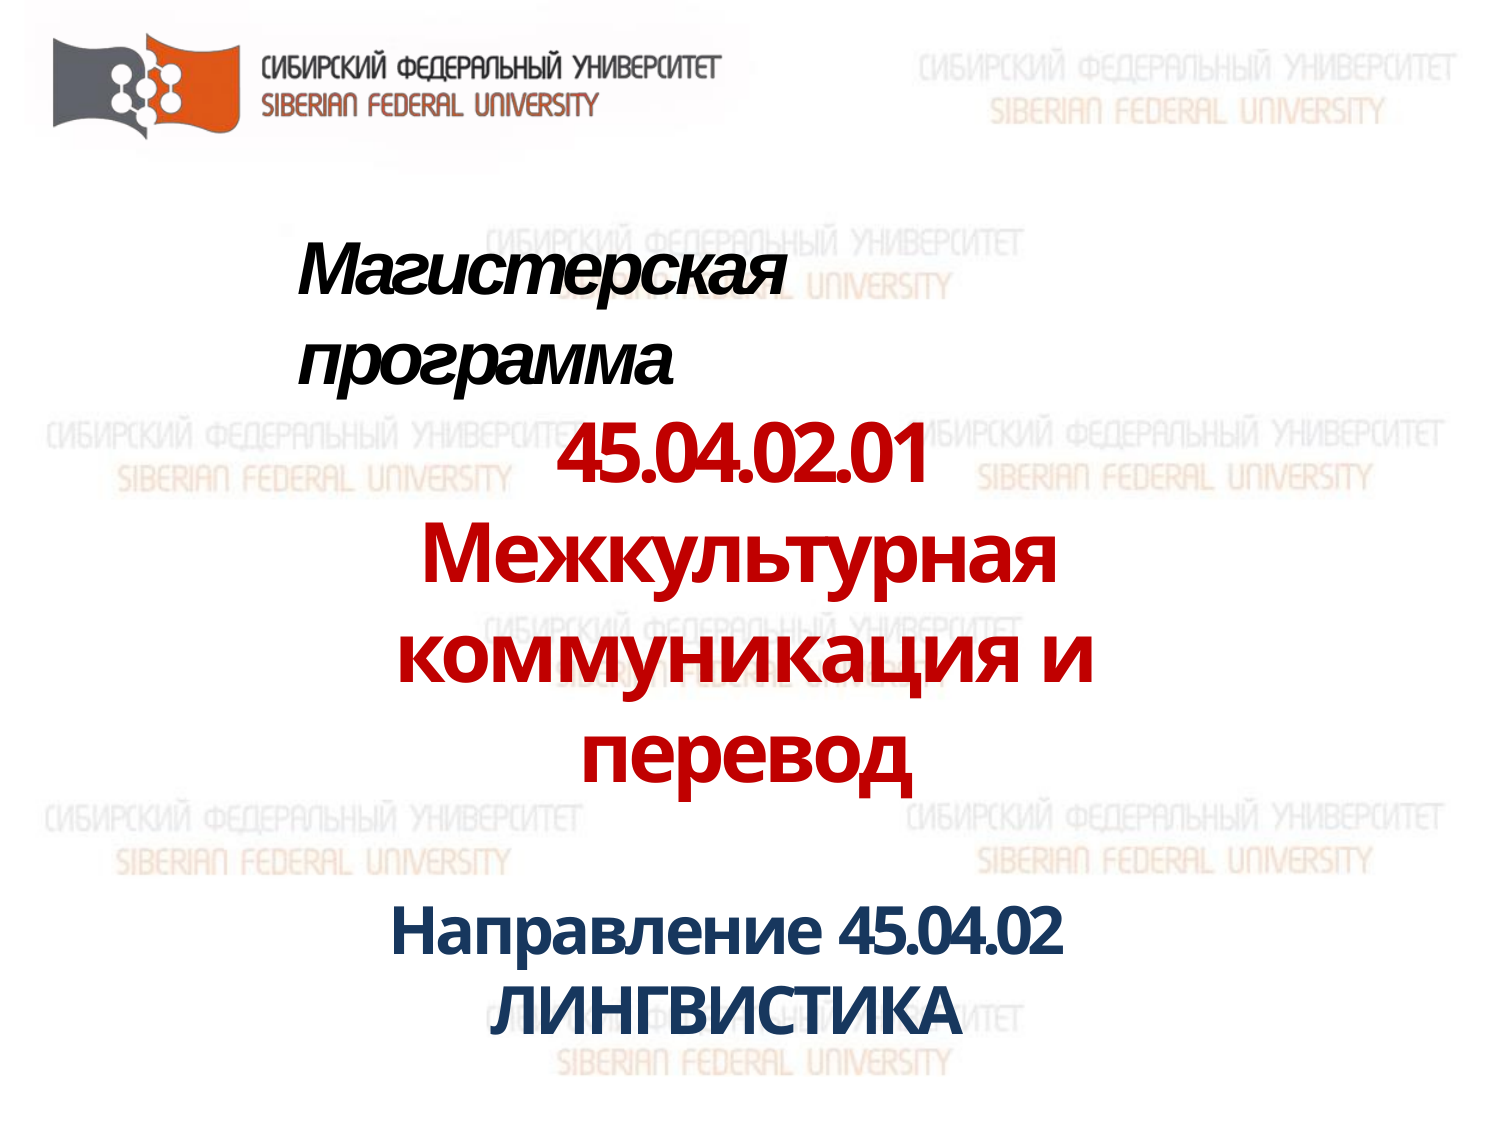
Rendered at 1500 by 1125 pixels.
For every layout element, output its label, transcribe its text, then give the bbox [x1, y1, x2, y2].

picture [24, 0, 1463, 1077]
text_box [40, 23, 733, 149]
title Магистерская программа [295, 217, 1180, 397]
list 45.04.02.01 Межкультурная коммуникация и перевод Направление 45.04.02 ЛИНГВИСТИКА Институт филологии и языковой коммуникации [205, 397, 1295, 1125]
